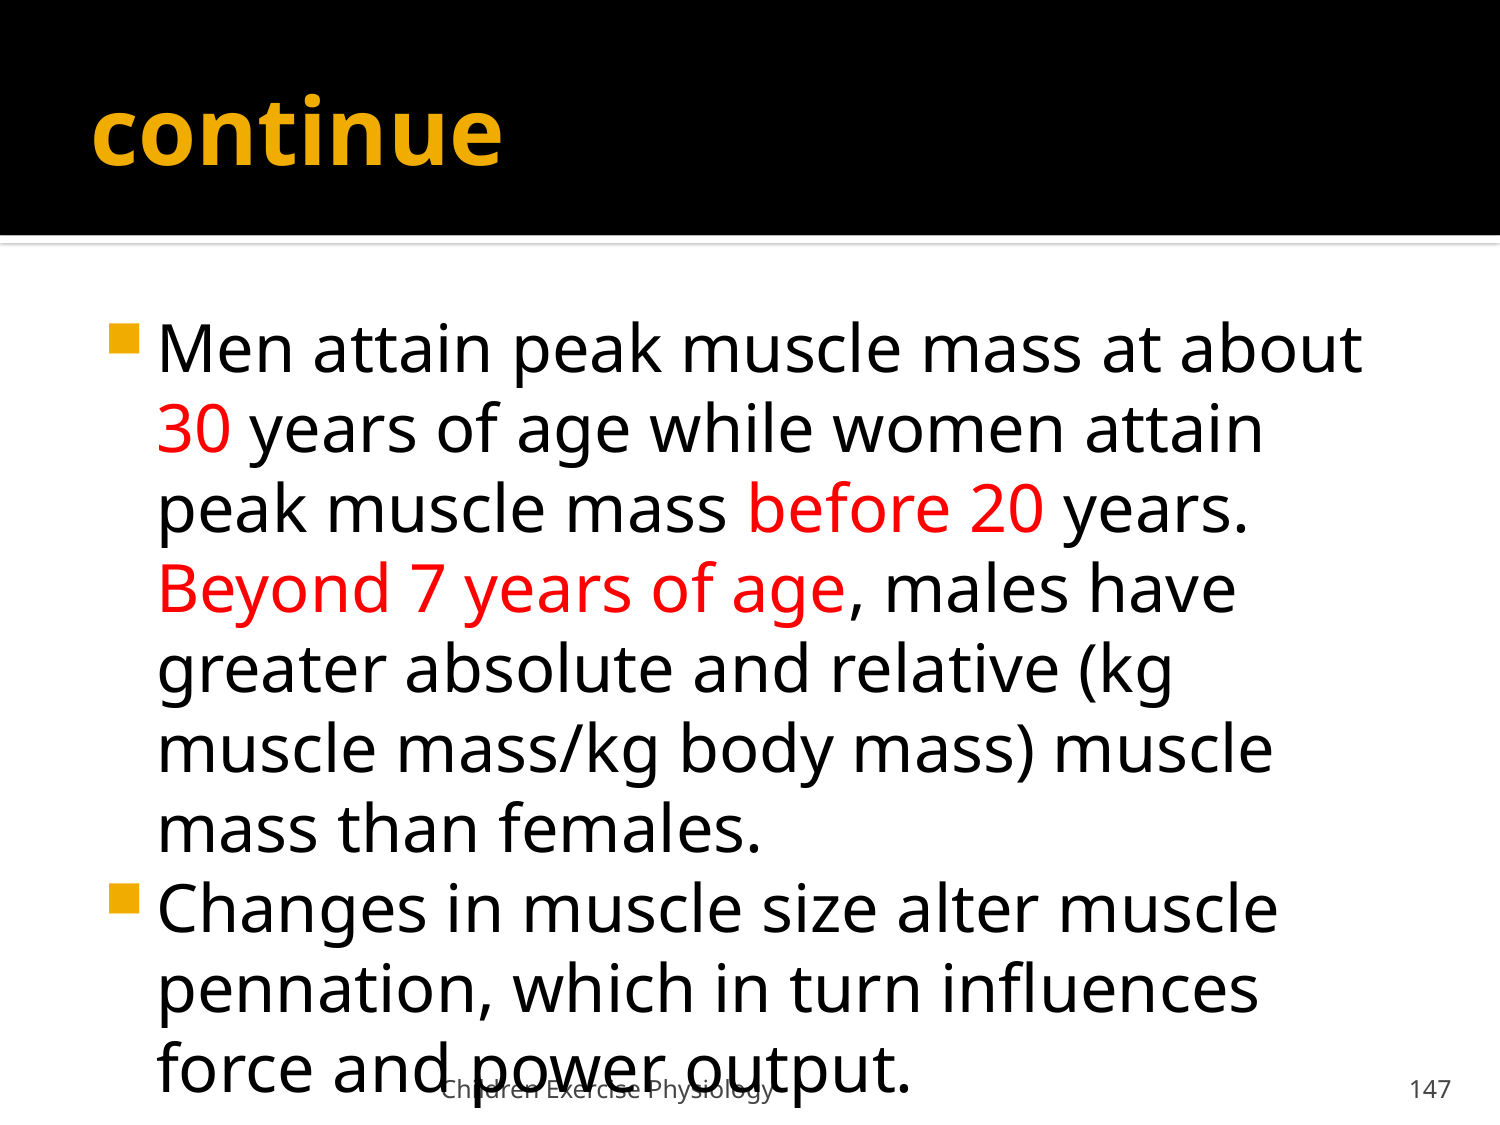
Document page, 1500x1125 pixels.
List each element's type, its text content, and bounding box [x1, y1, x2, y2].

footer Children Exercise Physiology [433, 1062, 1337, 1108]
list Men attain peak muscle mass at about 30 years of age while women attain peak muscle mass before 20 years. Beyond 7 years of age, males have greater absolute and relative (kg muscle mass/kg body mass) muscle mass than females. Changes in muscle size alter muscle pennation, which in turn influences force and power output. [75, 291, 1425, 1050]
title continue [75, 25, 1425, 231]
slide_number 147 [1345, 1062, 1467, 1108]
